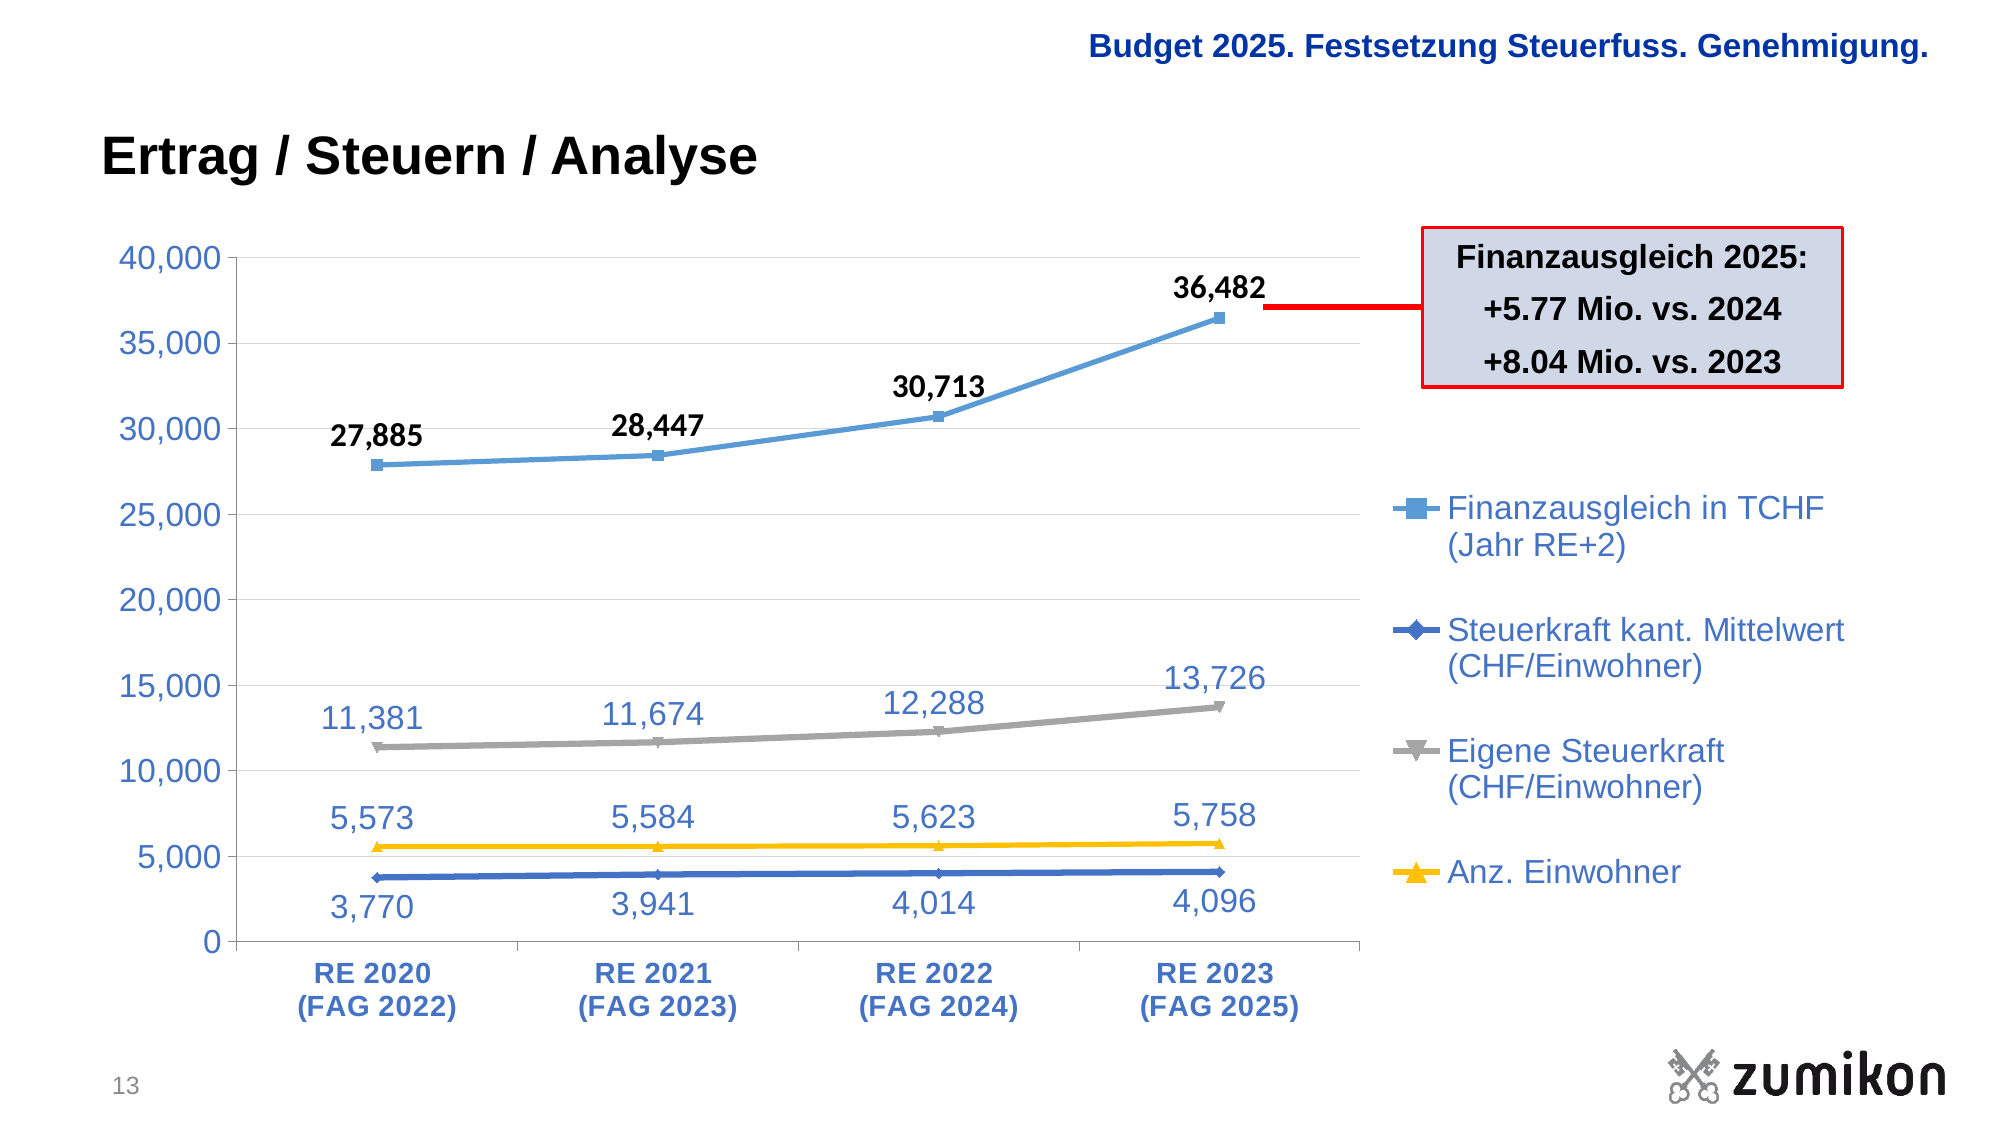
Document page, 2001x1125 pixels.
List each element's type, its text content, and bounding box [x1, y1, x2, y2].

chart [30, 230, 1909, 1039]
picture [1667, 1048, 1945, 1104]
title Ertrag / Steuern / Analyse [86, 69, 1945, 194]
list Budget 2025. Festsetzung Steuerfuss. Genehmigung. [86, 15, 1946, 69]
